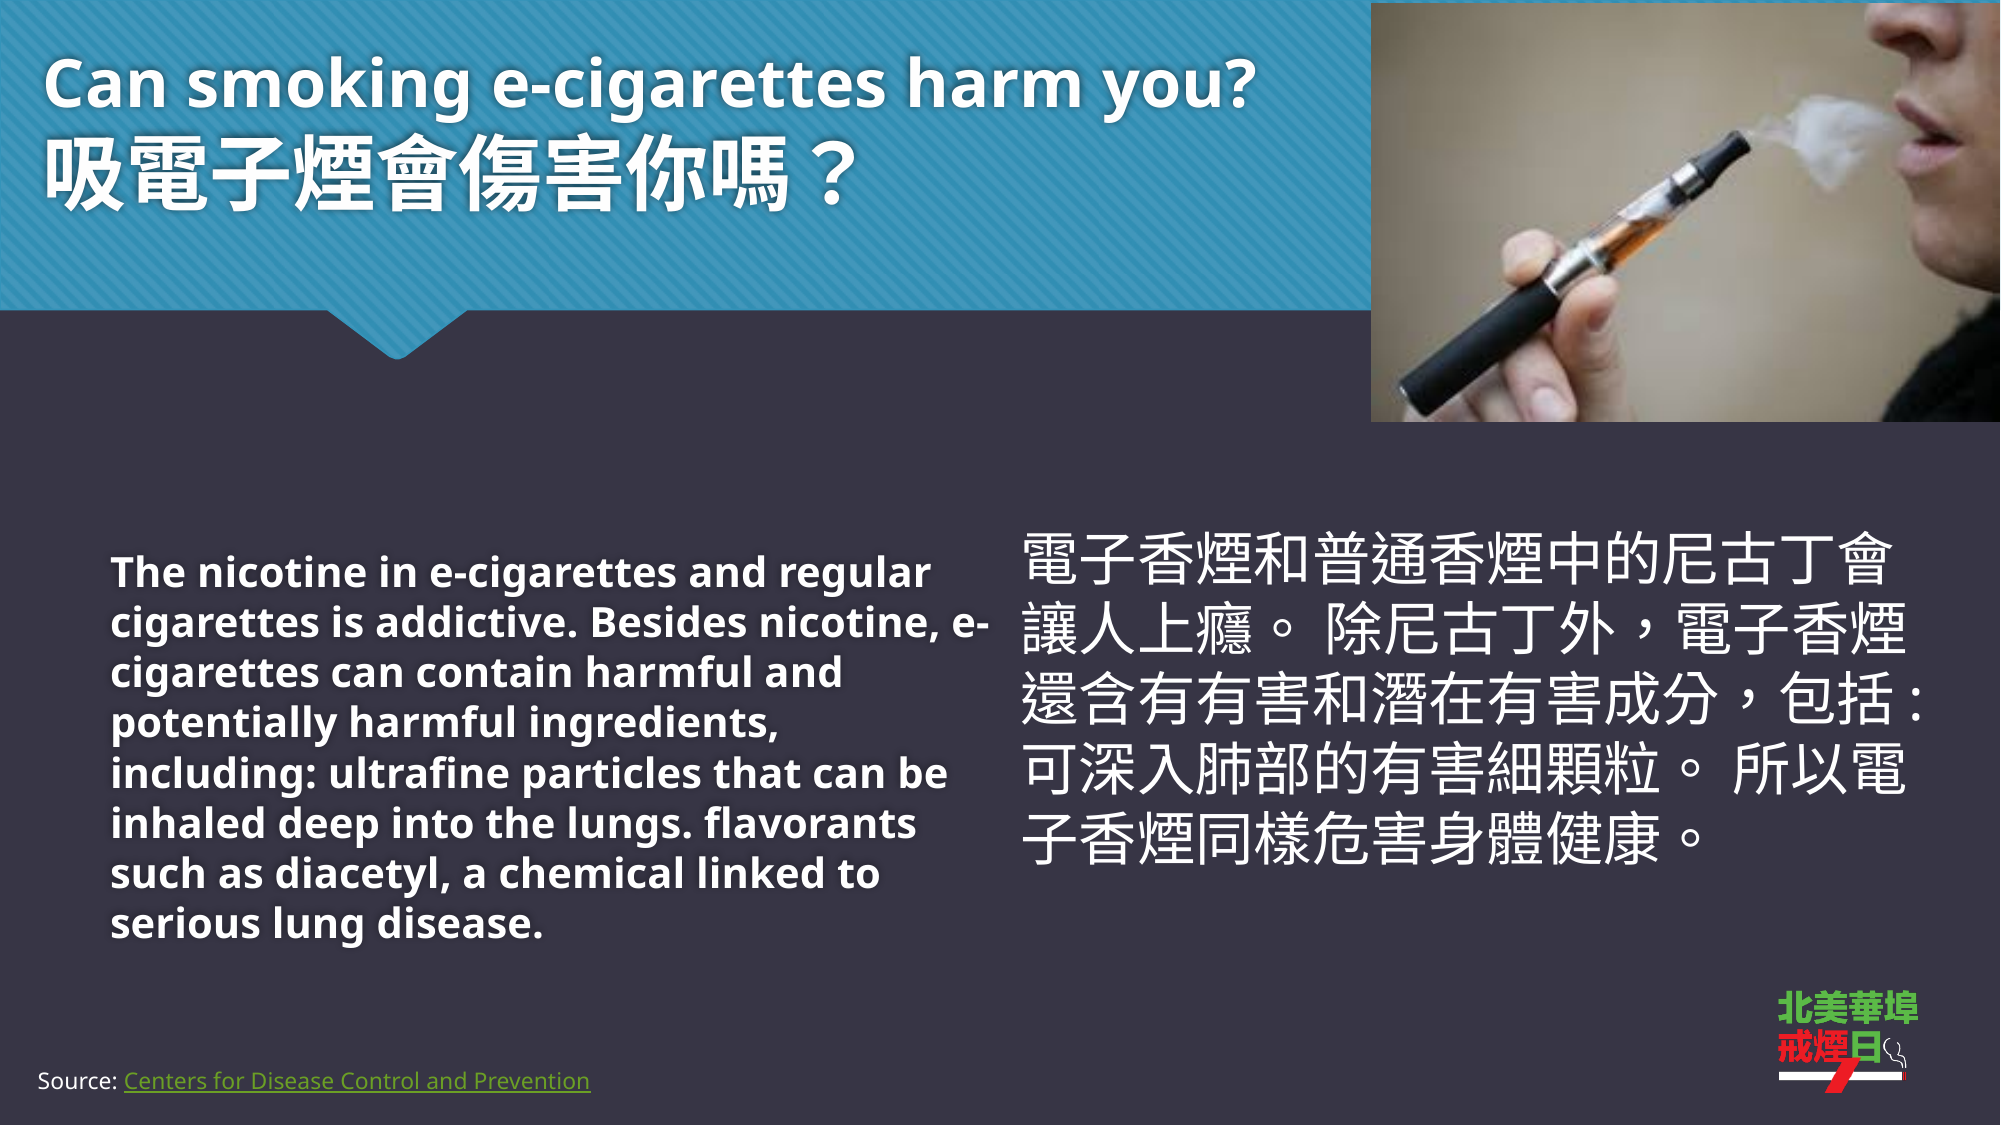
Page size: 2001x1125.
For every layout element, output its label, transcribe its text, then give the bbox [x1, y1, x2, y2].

list The nicotine in e-cigarettes and regular cigarettes is addictive. Besides nicotine, e-cigarettes can contain harmful and potentially harmful ingredients, including: ultrafine particles that can be inhaled deep into the lungs. flavorants such as diacetyl, a chemical linked to serious lung disease. [94, 413, 1011, 1080]
text_box 電子香煙和普通香煙中的尼古丁會讓人上癮。 除尼古丁外，電子香煙還含有有害和潛在有害成分，包括:可深入肺部的有害細顆粒。 所以電子香煙同樣危害身體健康。 [1005, 501, 1942, 893]
title Can smoking e-cigarettes harm you? 吸電子煙會傷害你嗎？ [27, 0, 1454, 309]
picture [1778, 990, 1918, 1094]
text_box Source: Centers for Disease Control and Prevention [22, 1058, 683, 1105]
picture [1371, 2, 2000, 422]
